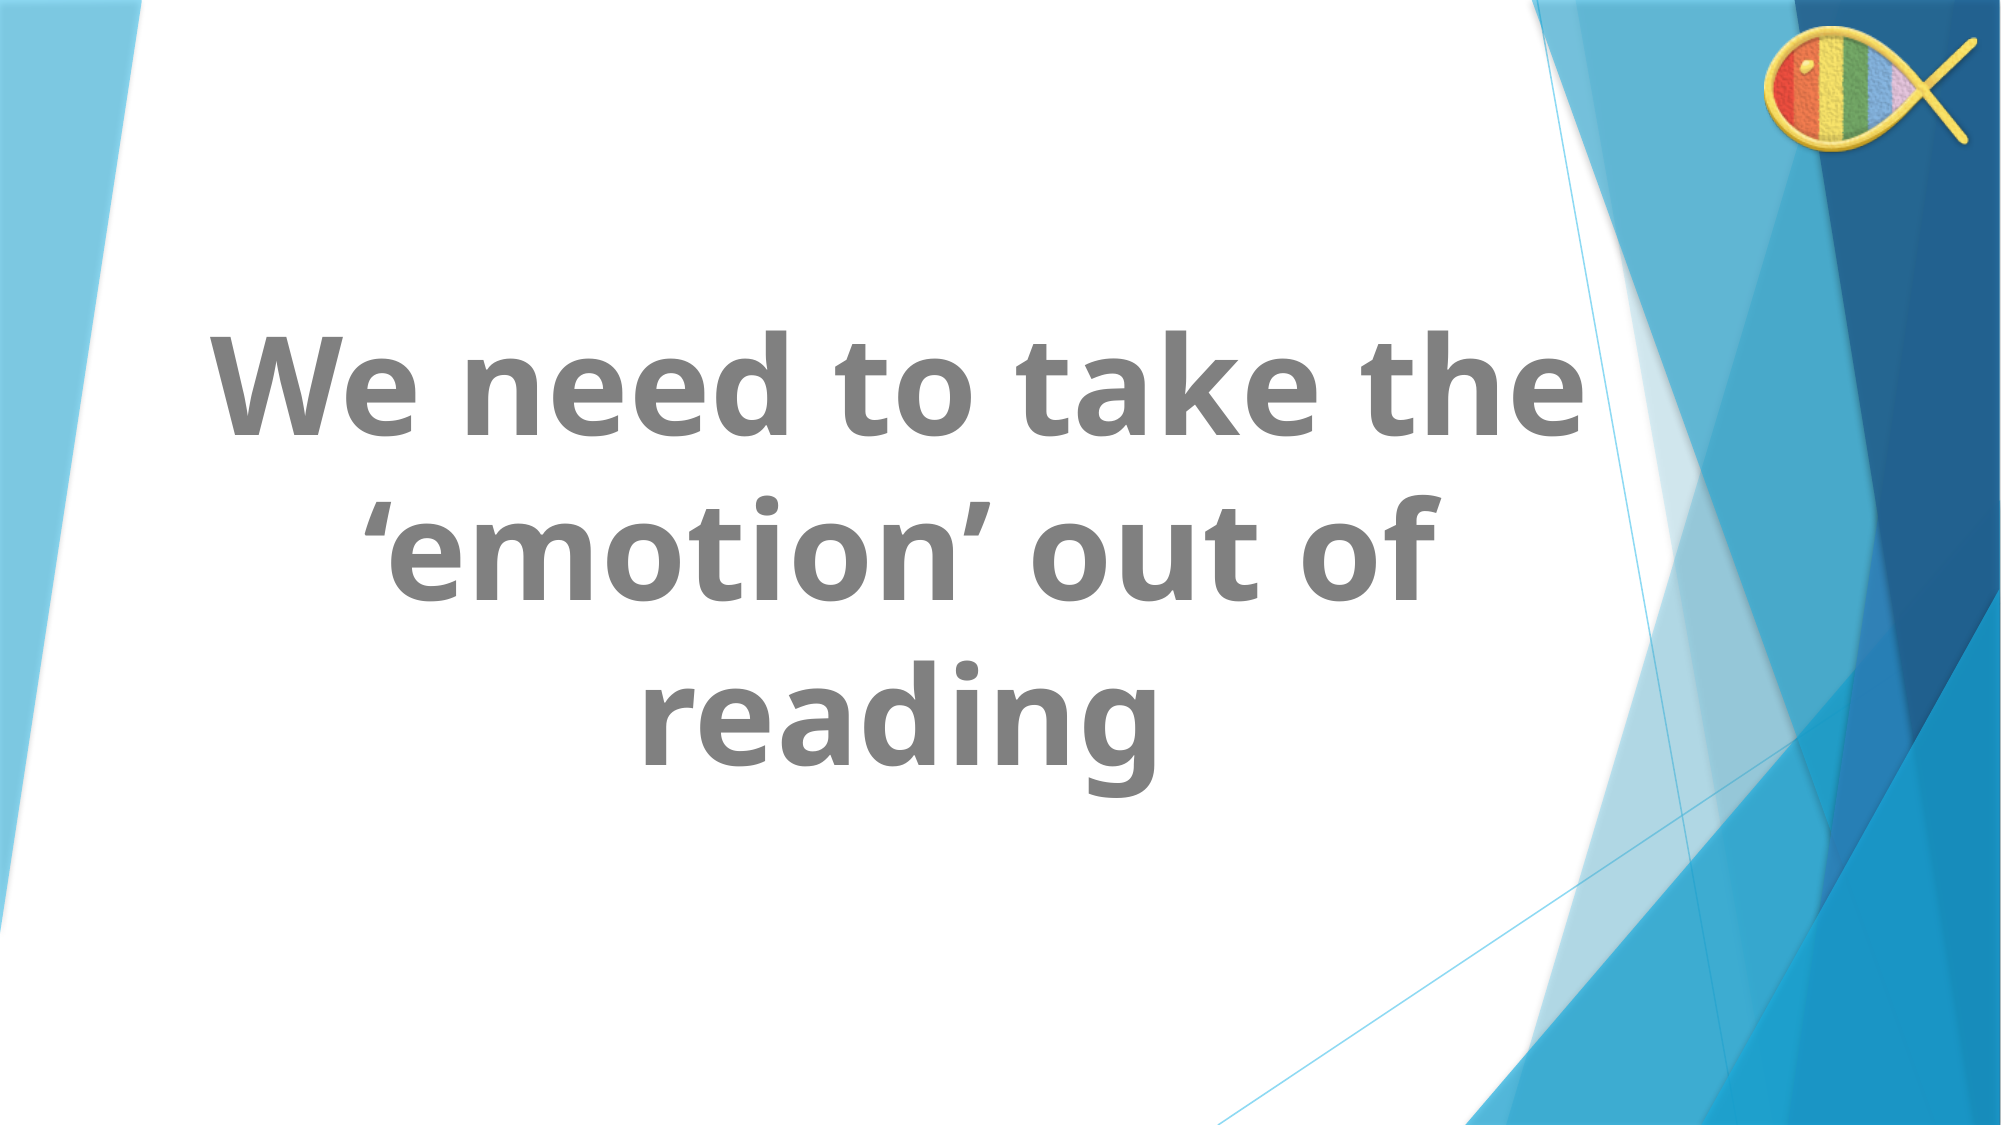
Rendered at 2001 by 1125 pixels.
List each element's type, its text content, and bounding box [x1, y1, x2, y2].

picture [1764, 26, 1982, 158]
subtitle We need to take the ‘emotion’ out of reading [95, 290, 1705, 471]
